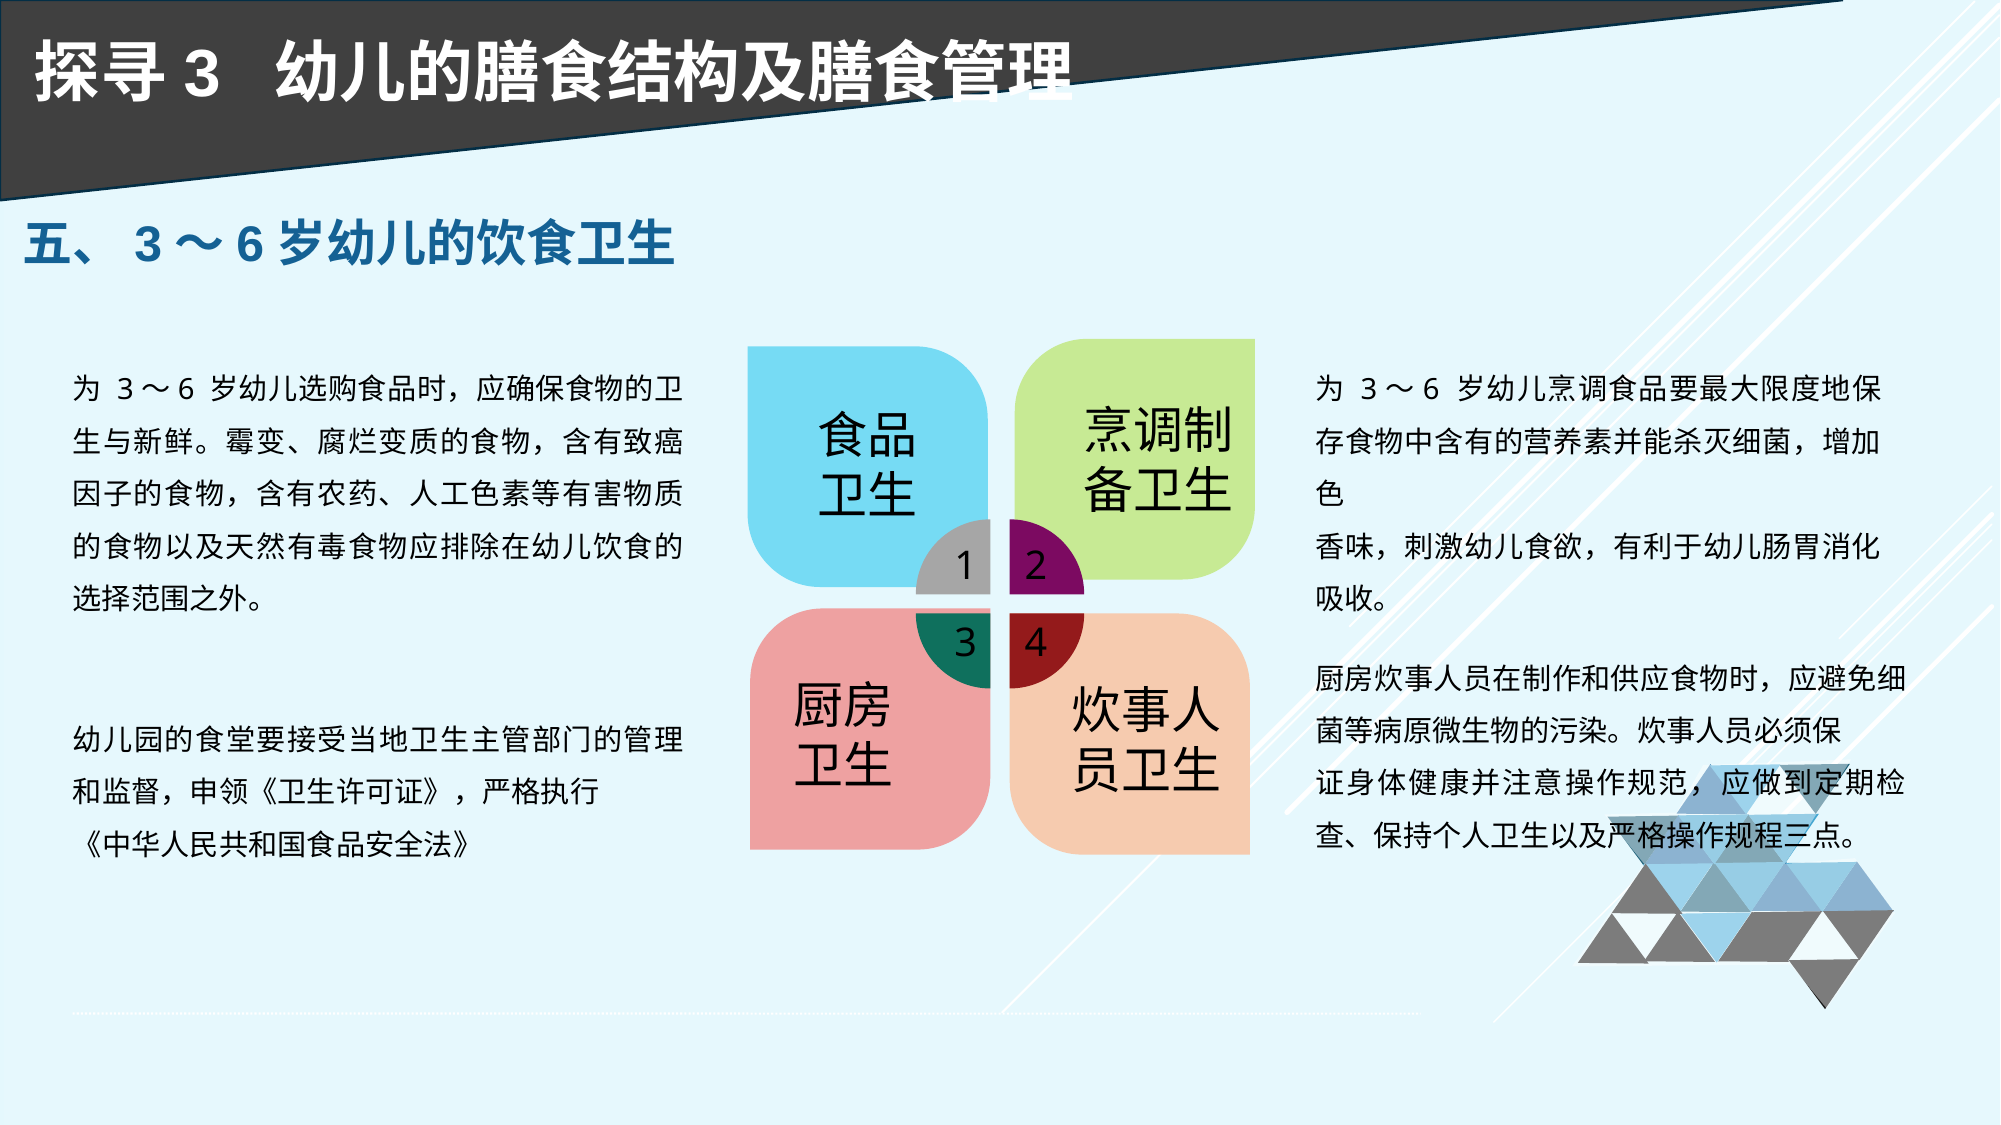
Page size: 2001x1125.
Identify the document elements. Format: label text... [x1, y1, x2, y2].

text_box 厨房炊事人员在制作和供应食物时，应避免细菌等病原微生物的污染。炊事人员必须保 证身体健康并注意操作规范，应做到定期检查、保持个人卫生以及严格操作规程三点。 [1315, 642, 1907, 853]
text_box 3 [951, 617, 977, 665]
text_box [1009, 613, 1085, 689]
text_box 为 3～6 岁幼儿烹调食品要最大限度地保存食物中含有的营养素并能杀灭细菌，增加色 香味，刺激幼儿食欲，有利于幼儿肠胃消化吸收。 [1315, 353, 1882, 616]
text_box [915, 613, 991, 689]
text_box 炊事人员卫生 [1062, 668, 1232, 799]
text_box [1009, 519, 1085, 595]
text_box 烹调制备卫生 [1062, 388, 1255, 519]
text_box [750, 608, 991, 850]
text_box 4 [1021, 617, 1047, 665]
text_box 为 3～6 岁幼儿选购食品时，应确保食物的卫生与新鲜。霉变、腐烂变质的食物，含有致癌因子的食物，含有农药、人工色素等有害物质的食物以及天然有毒食物应排除在幼儿饮食的选择范围之外。 [72, 353, 684, 616]
text_box [747, 346, 988, 588]
text_box 幼儿园的食堂要接受当地卫生主管部门的管理和监督，申领《卫生许可证》，严格执行 《中华人民共和国食品安全法》 [72, 703, 684, 861]
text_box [0, 0, 1844, 201]
text_box 五、3～6岁幼儿的饮食卫生 [7, 203, 691, 279]
text_box 2 [1021, 539, 1047, 588]
text_box 食品卫生 [794, 393, 941, 524]
text_box [1009, 613, 1250, 855]
text_box [1014, 338, 1255, 580]
text_box [915, 519, 991, 595]
text_box 1 [951, 539, 977, 588]
text_box 厨房卫生 [770, 663, 916, 794]
